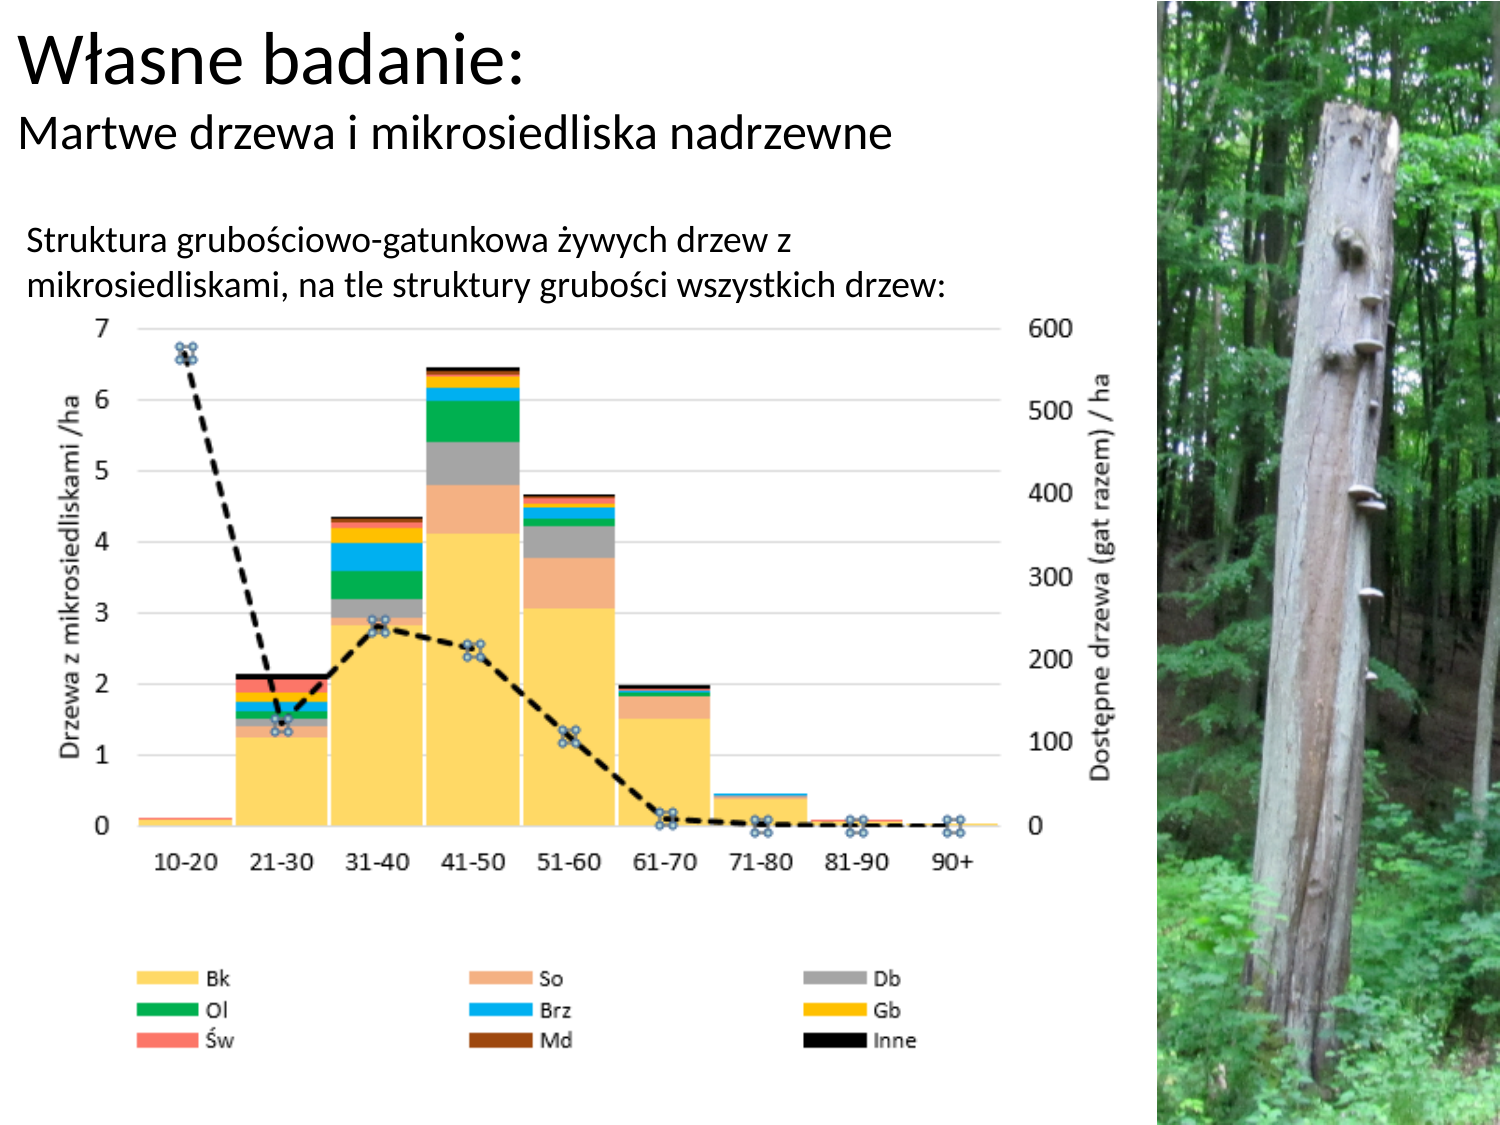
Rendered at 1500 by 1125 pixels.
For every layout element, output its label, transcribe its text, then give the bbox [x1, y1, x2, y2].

picture [1157, 1, 1500, 1125]
picture [29, 306, 1140, 1080]
text_box Własne badanie: Martwe drzewa i mikrosiedliska nadrzewne [2, 1, 910, 167]
text_box Struktura grubościowo-gatunkowa żywych drzew z mikrosiedliskami, na tle struktury grubości wszystkich drzew: [11, 208, 1030, 358]
